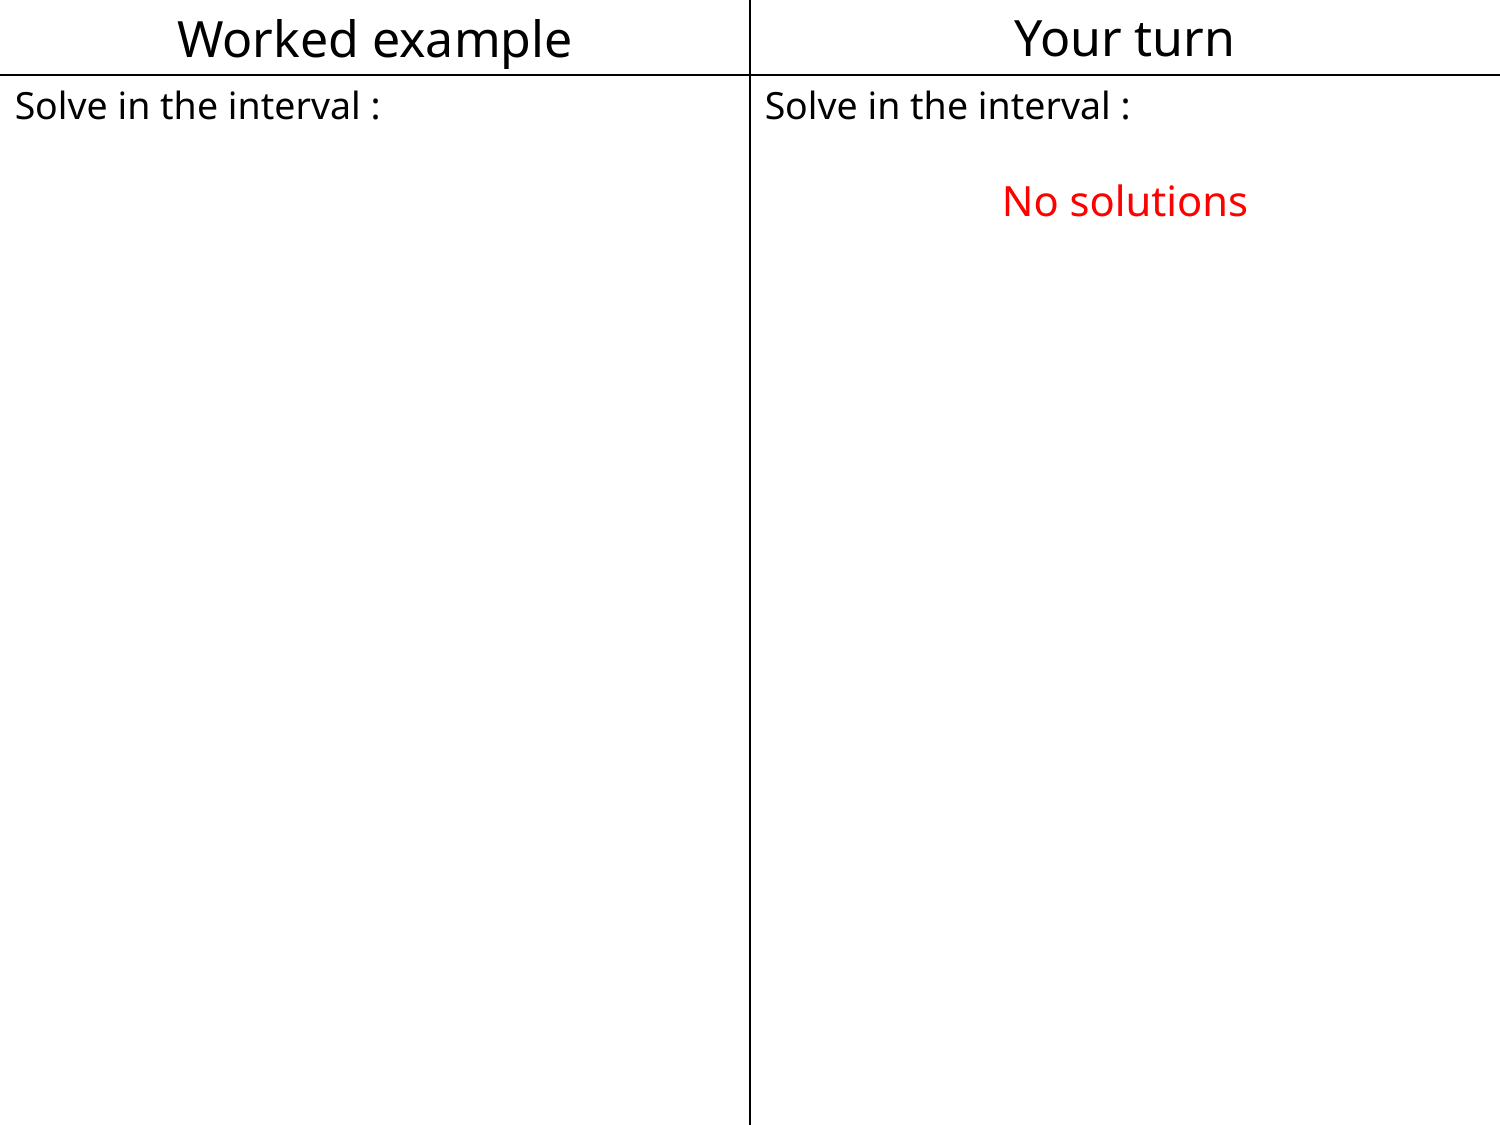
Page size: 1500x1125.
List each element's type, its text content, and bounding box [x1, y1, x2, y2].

text_box Worked example [0, 0, 749, 74]
text_box No solutions [751, 167, 1500, 233]
text_box Your turn [751, 0, 1500, 74]
